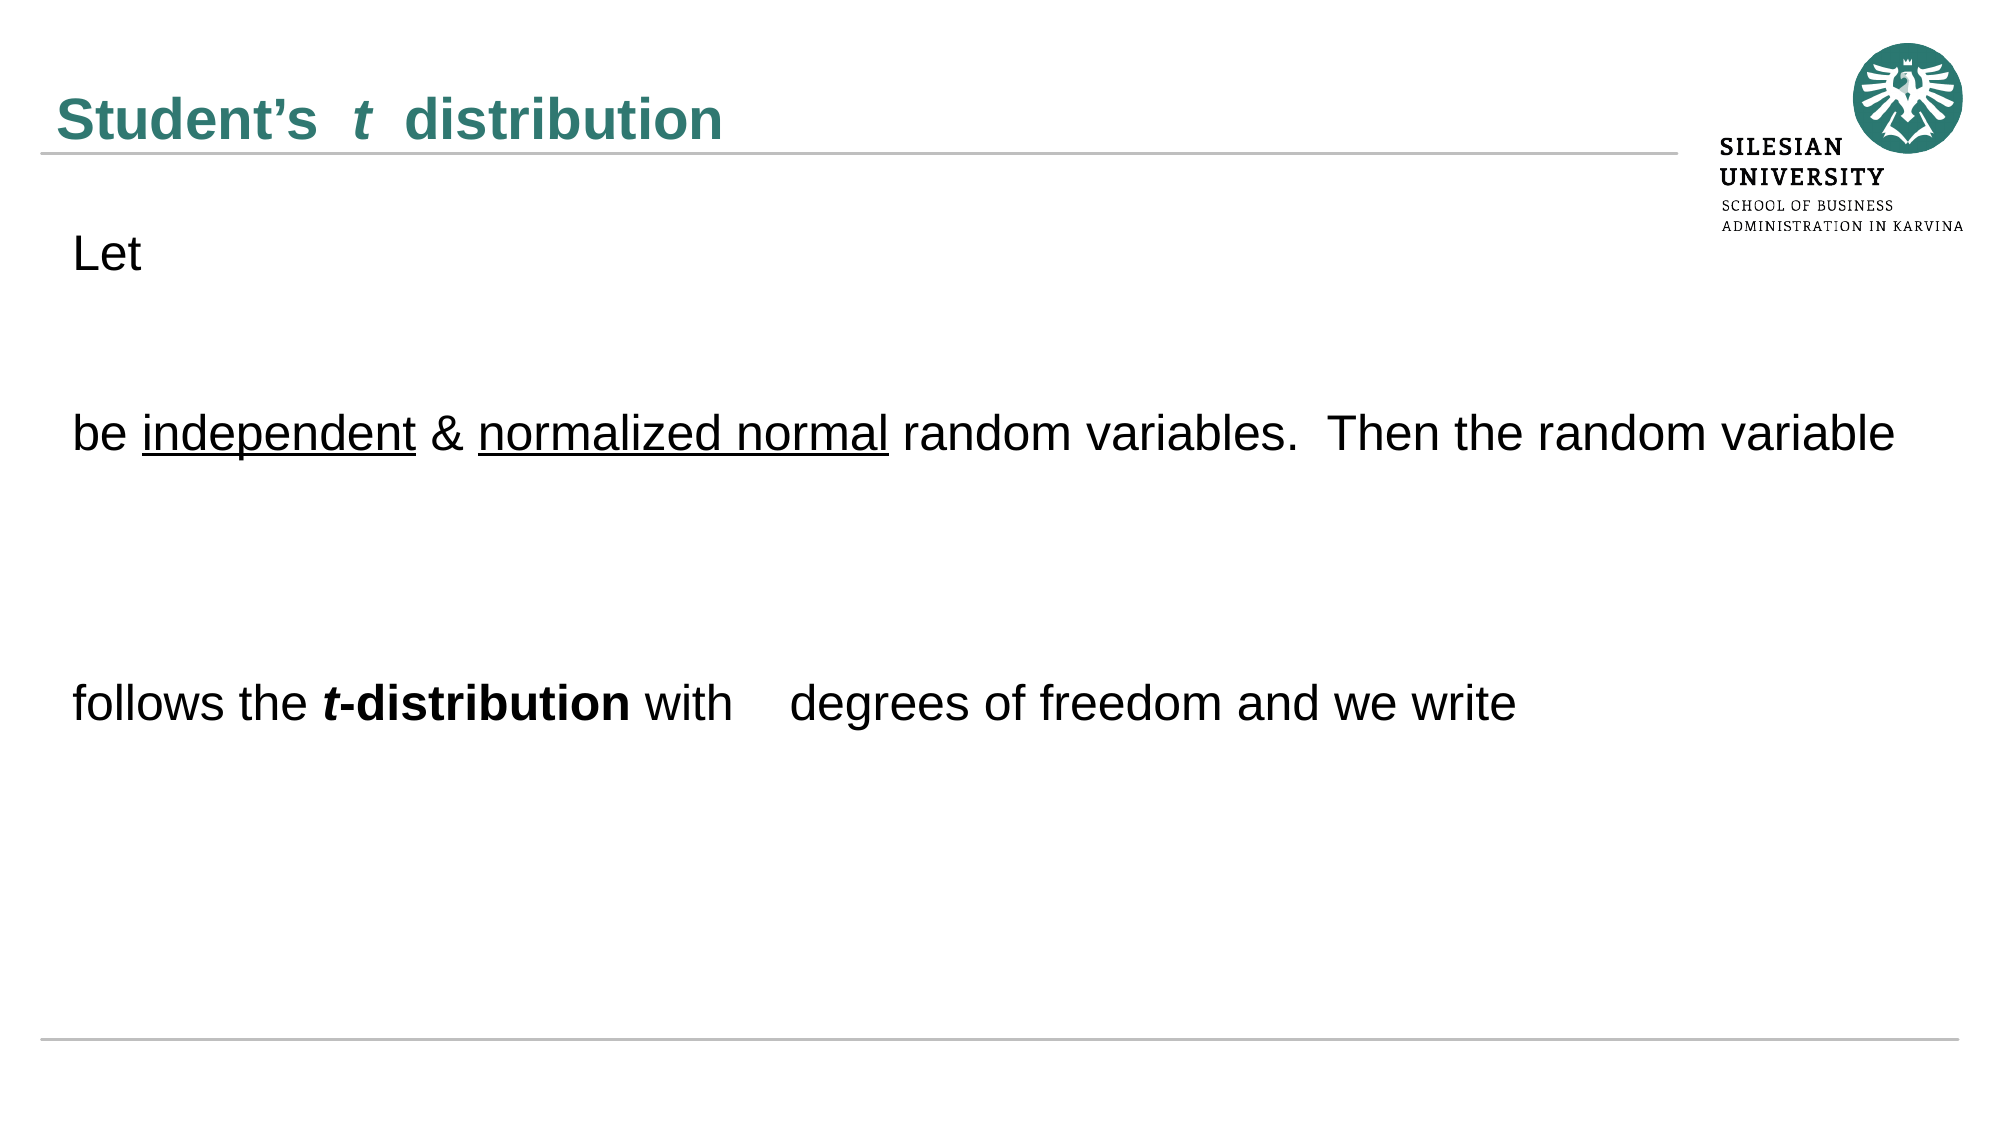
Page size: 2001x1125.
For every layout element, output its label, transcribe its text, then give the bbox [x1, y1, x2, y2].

picture [1720, 43, 1963, 231]
title Student’s t distribution [41, 73, 1636, 150]
